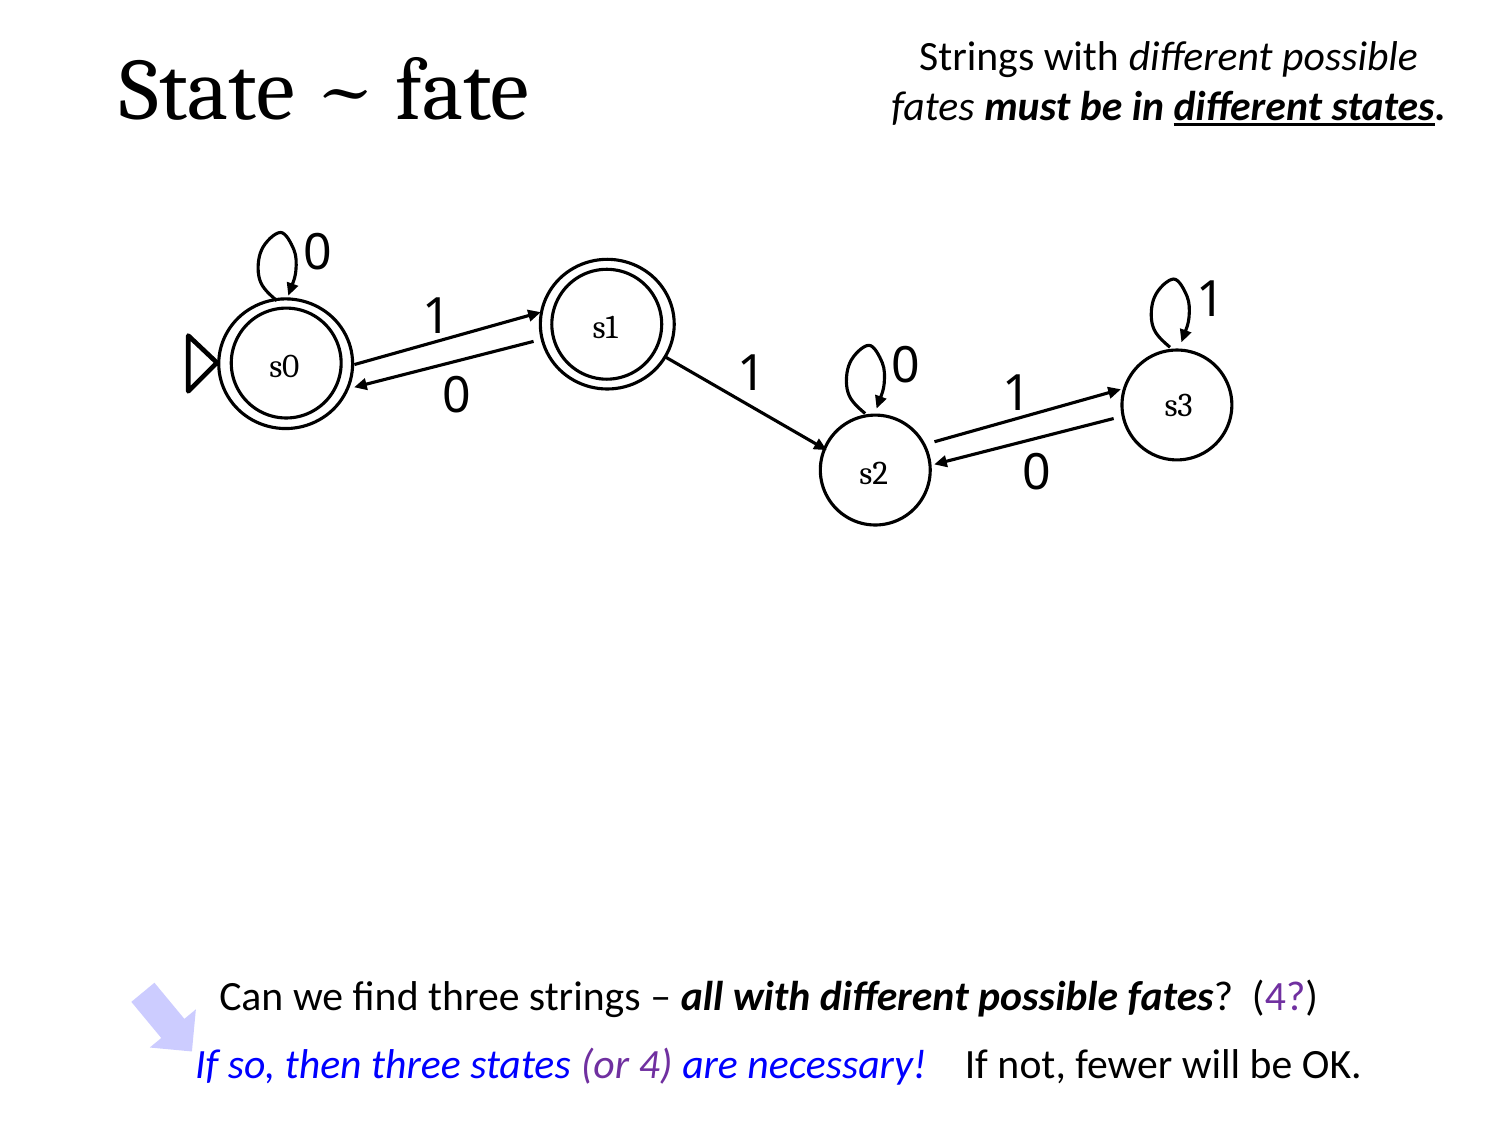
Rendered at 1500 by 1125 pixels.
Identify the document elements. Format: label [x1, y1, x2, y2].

text_box [934, 353, 1121, 442]
text_box [218, 212, 353, 429]
text_box [131, 982, 1396, 1095]
text_box [1151, 258, 1240, 348]
text_box [846, 325, 936, 414]
text_box [862, 21, 1475, 137]
text_box [50, 24, 600, 145]
text_box [1121, 350, 1232, 460]
text_box [354, 341, 534, 430]
text_box [934, 418, 1114, 507]
text_box [199, 961, 1338, 1026]
text_box [188, 335, 217, 392]
text_box [354, 259, 931, 526]
